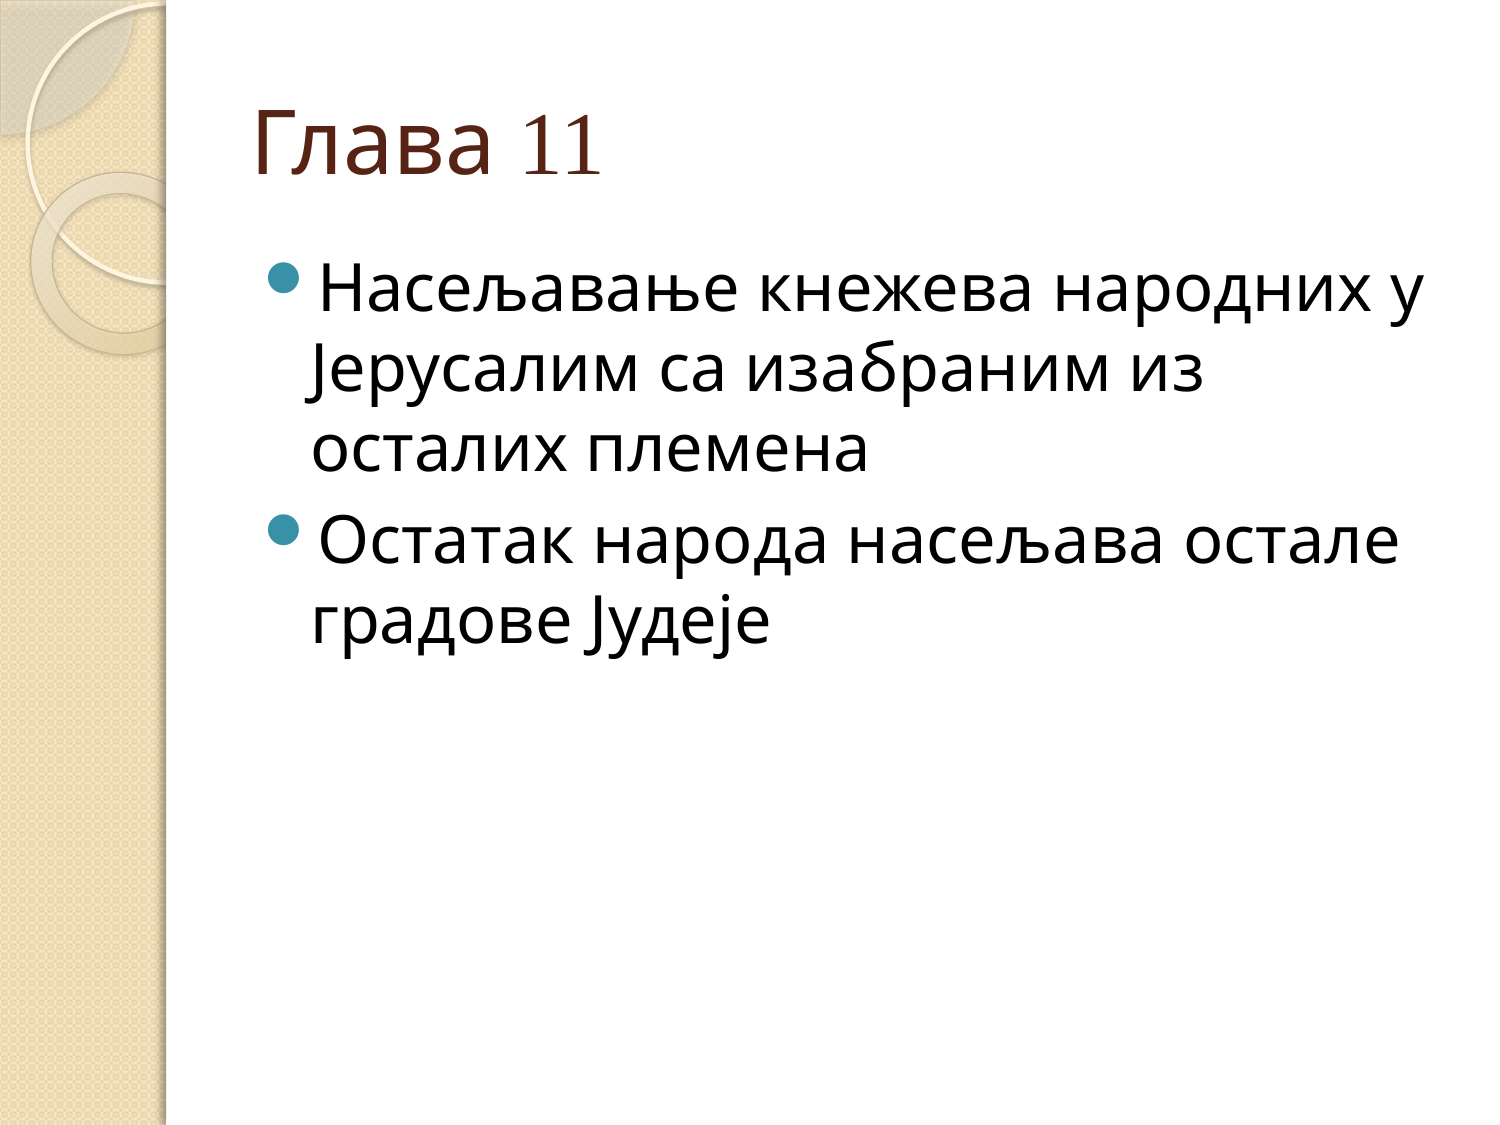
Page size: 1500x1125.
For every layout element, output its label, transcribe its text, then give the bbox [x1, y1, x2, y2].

title Глава 11 [235, 45, 1466, 233]
list Насељавање кнежева народних у Јерусалим са изабраним из осталих племена Остатак народа насељава остале градове Јудеје [235, 237, 1466, 1025]
